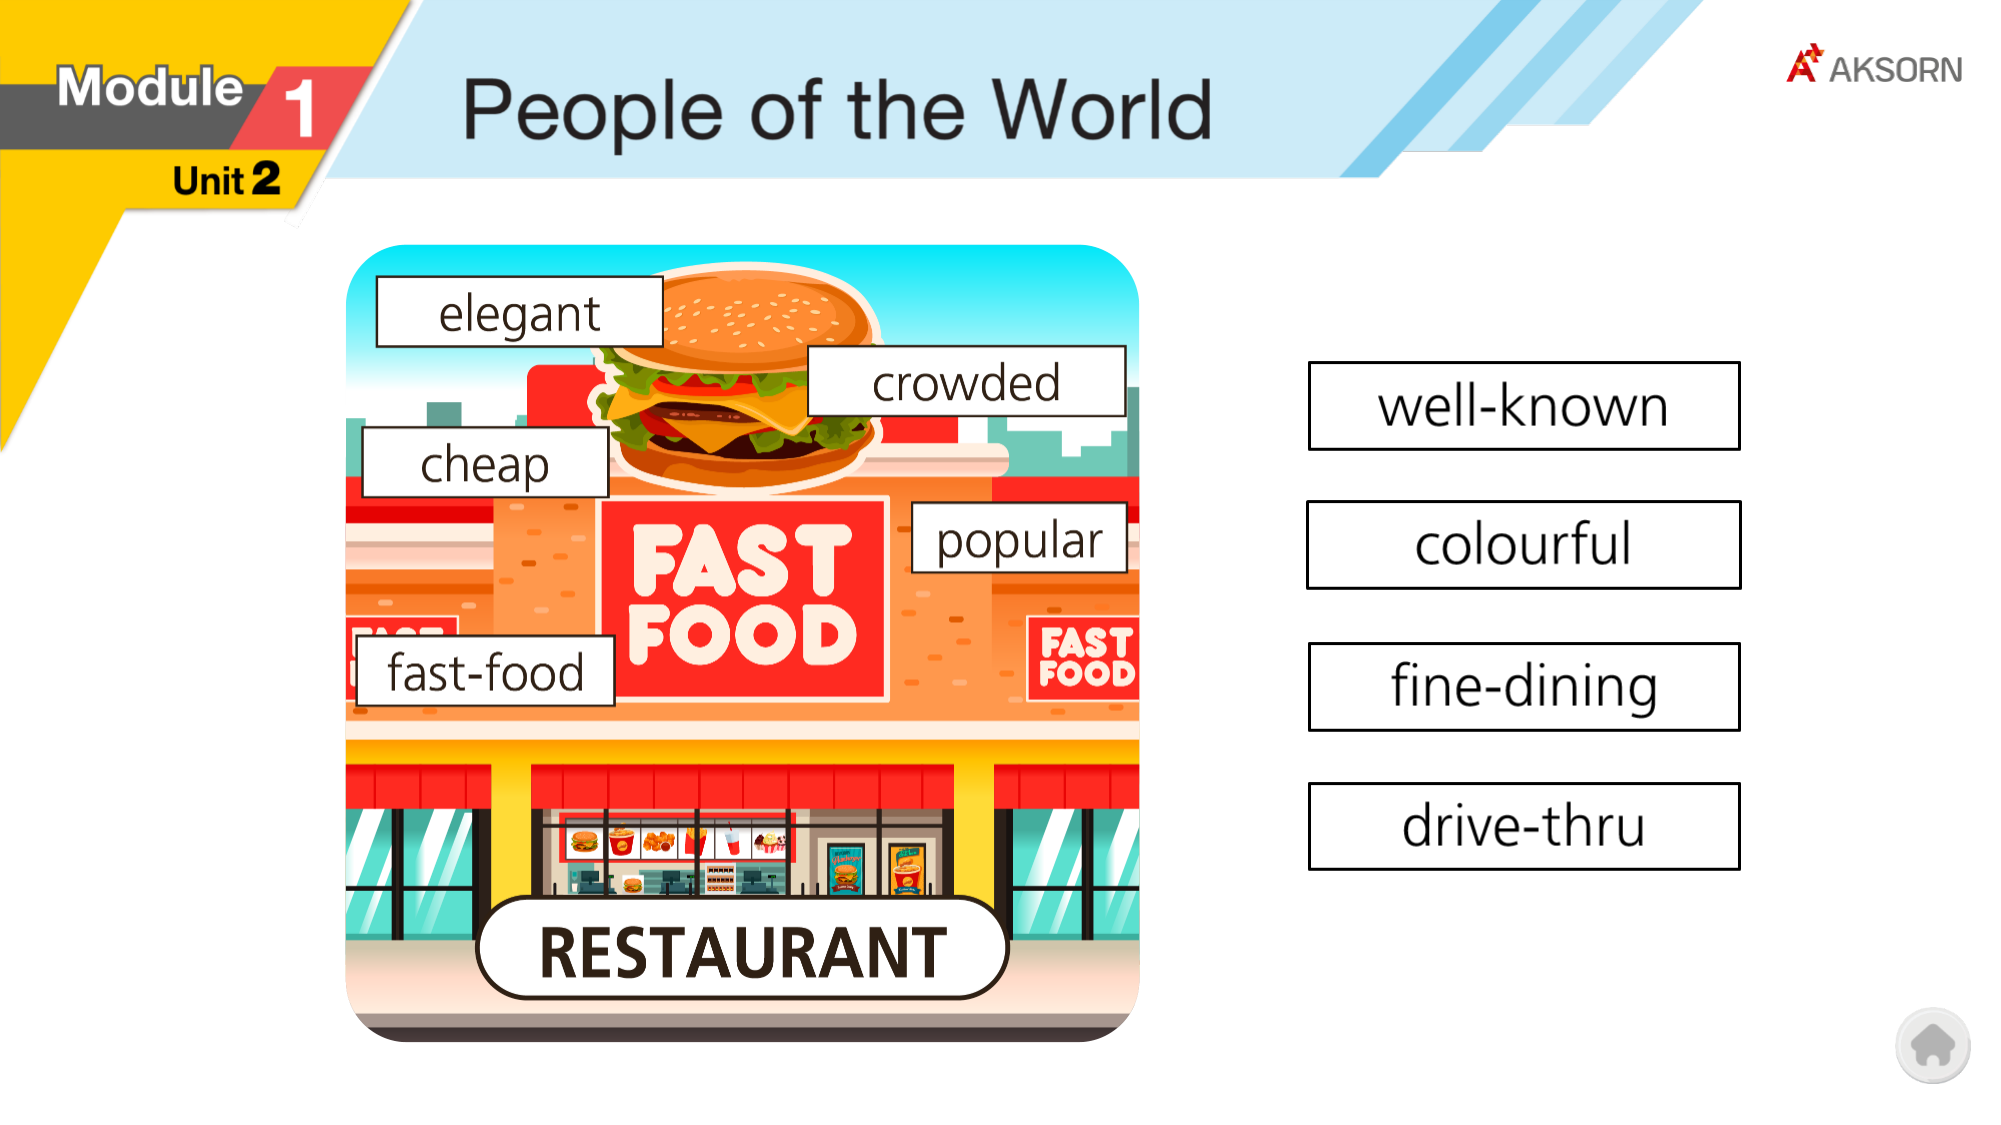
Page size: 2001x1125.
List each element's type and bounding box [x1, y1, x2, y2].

picture [1779, 36, 1969, 89]
picture [1895, 1007, 1971, 1084]
picture [0, 0, 1749, 1056]
picture [1306, 490, 1742, 615]
picture [1308, 772, 1741, 897]
picture [1308, 632, 1741, 757]
